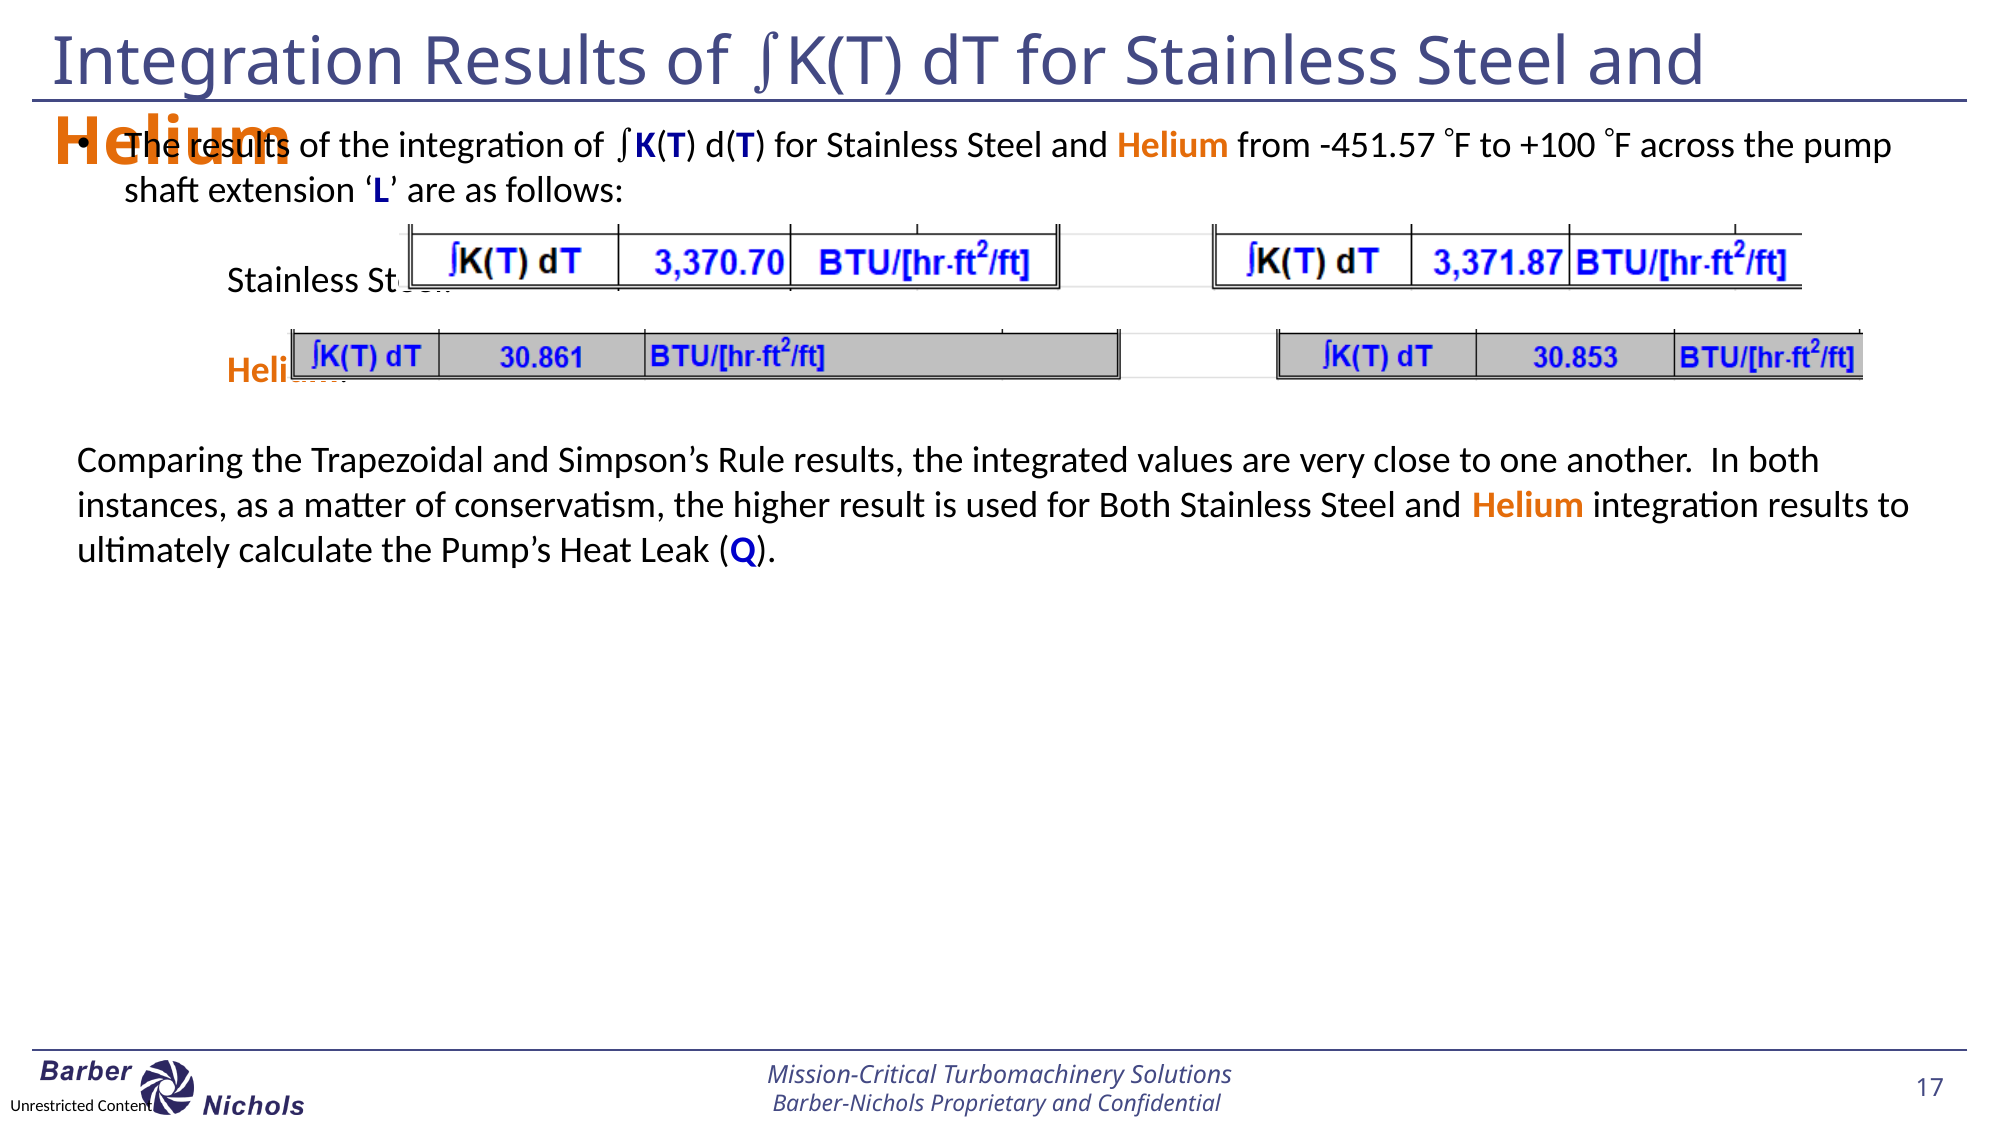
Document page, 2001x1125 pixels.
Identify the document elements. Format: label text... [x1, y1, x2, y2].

title Integration Results of K(T) dT for Stainless Steel and Helium [37, 10, 1975, 107]
picture [40, 1060, 304, 1115]
picture [287, 329, 1863, 381]
picture [399, 224, 1802, 291]
text_box The results of the integration of K(T) d(T) for Stainless Steel and Helium from -451.57 F to +100 F across the pump shaft extension ‘L’ are as follows: Stainless Steel: Helium: Comparing the Trapezoidal and Simpson’s Rule results, the integrated values are very close to one another. In both instances, as a matter of conservatism, the higher result is used for Both Stainless Steel and Helium integration results to ultimately calculate the Pump’s Heat Leak (Q). [62, 112, 1938, 578]
